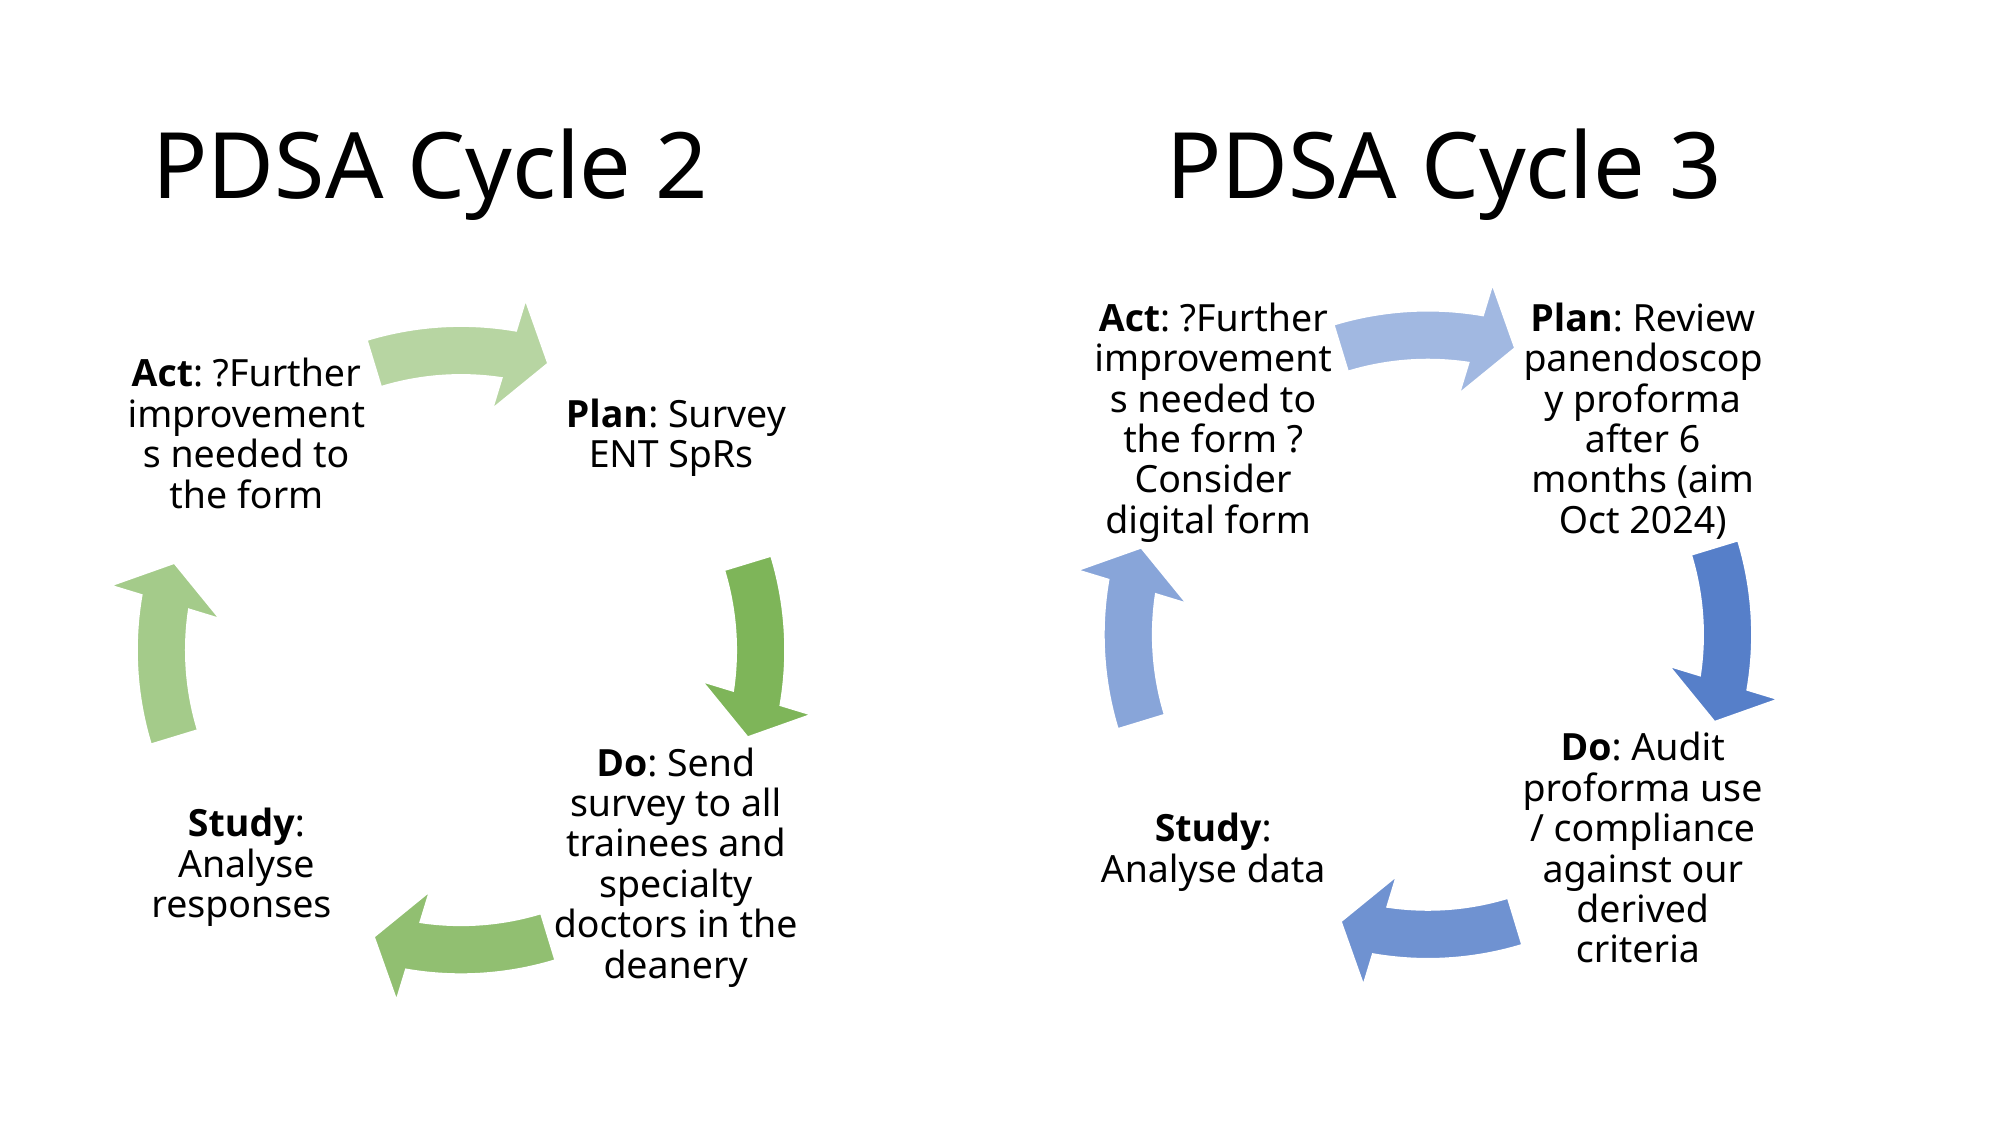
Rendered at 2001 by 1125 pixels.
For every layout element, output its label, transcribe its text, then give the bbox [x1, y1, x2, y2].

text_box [565, 277, 2000, 992]
title PDSA Cycle 2 PDSA Cycle 3 [137, 59, 1863, 278]
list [0, 293, 1324, 1008]
